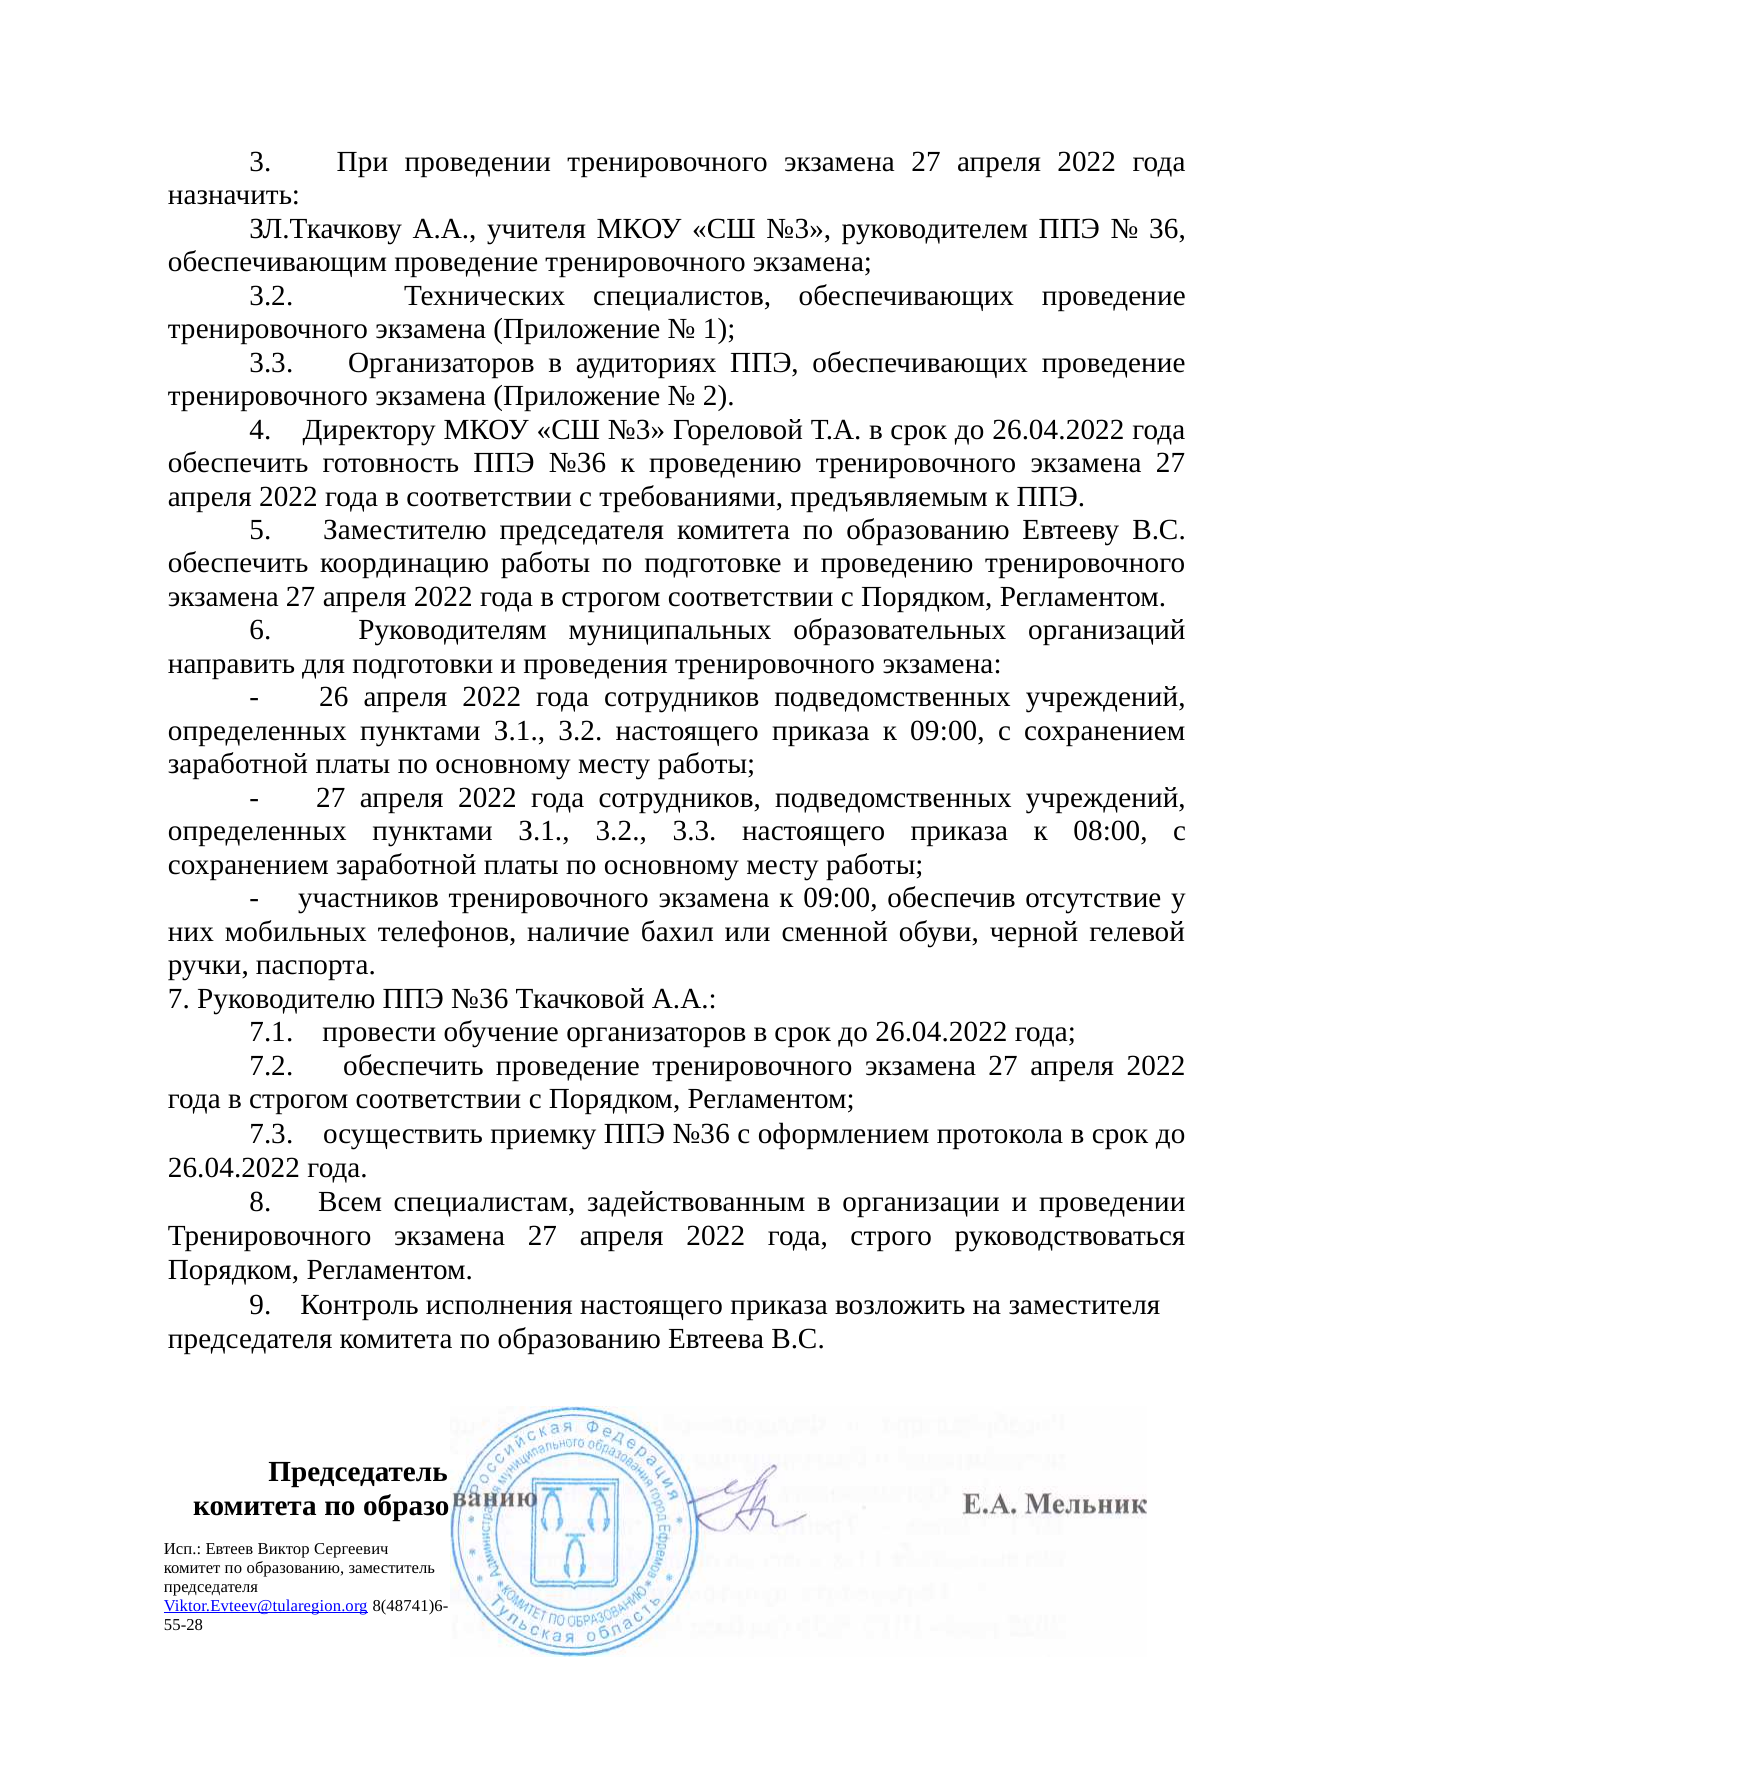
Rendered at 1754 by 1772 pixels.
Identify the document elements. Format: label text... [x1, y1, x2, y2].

picture [449, 1406, 1148, 1657]
text_box комитета по образо Исп.: Евтеев Виктор Сергеевич комитет по образованию, заместитель председателя Viktor.Evteev@tularegion.org 8(48741)6-55-28 [163, 1487, 444, 1651]
text_box 3. При проведении тренировочного экзамена 27 апреля 2022 года назначить: ЗЛ.Ткачкову А.А., учителя МКОУ «СШ №3», руководителем ППЭ № 36, обеспечивающим проведение тренировочного экзамена; 3.2. Технических специалистов, обеспечивающих проведение тренировочного экзамена (Приложение № 1); 3.3. Организаторов в аудиториях ППЭ, обеспечивающих проведение тренировочного экзамена (Приложение № 2). 4. Директору МКОУ «СШ №3» Гореловой Т.А. в срок до 26.04.2022 года обеспечить готовность ППЭ №36 к проведению тренировочного экзамена 27 апреля 2022 года в соответствии с требованиями, предъявляемым к ППЭ. 5. Заместителю председателя комитета по образованию Евтееву В.С. обеспечить координацию работы по подготовке и проведению тренировочного экзамена 27 апреля 2022 года в строгом соответствии с Порядком, Регламентом. 6. Руководителям муниципальных образовательных организаций направить для подготовки и проведения тренировочного экзамена: - 26 апреля 2022 года сотрудников подведомственных учреждений, определенных пунктами З.1., 3.2. настоящего приказа к 09:00, с сохранением заработной платы по основному месту работы; - 27 апреля 2022 года сотрудников, подведомственных учреждений, определенных пунктами З.1., 3.2., 3.3. настоящего приказа к 08:00, с сохранением заработной платы по основному месту работы; - участников тренировочного экзамена к 09:00, обеспечив отсутствие у них мобильных телефонов, наличие бахил или сменной обуви, черной гелевой ручки, паспорта. 7. Руководителю ППЭ №36 Ткачковой А.А.: 7.1. провести обучение организаторов в срок до 26.04.2022 года; 7.2. обеспечить проведение тренировочного экзамена 27 апреля 2022 года в строгом соответствии с Порядком, Регламентом; 7.3. осуществить приемку ППЭ №36 с оформлением протокола в срок до 26.04.2022 года. 8. Всем специалистам, задействованным в организации и проведении Тренировочного экзамена 27 апреля 2022 года, строго руководствоваться Порядком, Регламентом. 9. Контроль исполнения настоящего приказа возложить на заместителя председателя комитета по образованию Евтеева В.С. [168, 143, 1187, 1379]
text_box Председатель [274, 1453, 444, 1480]
